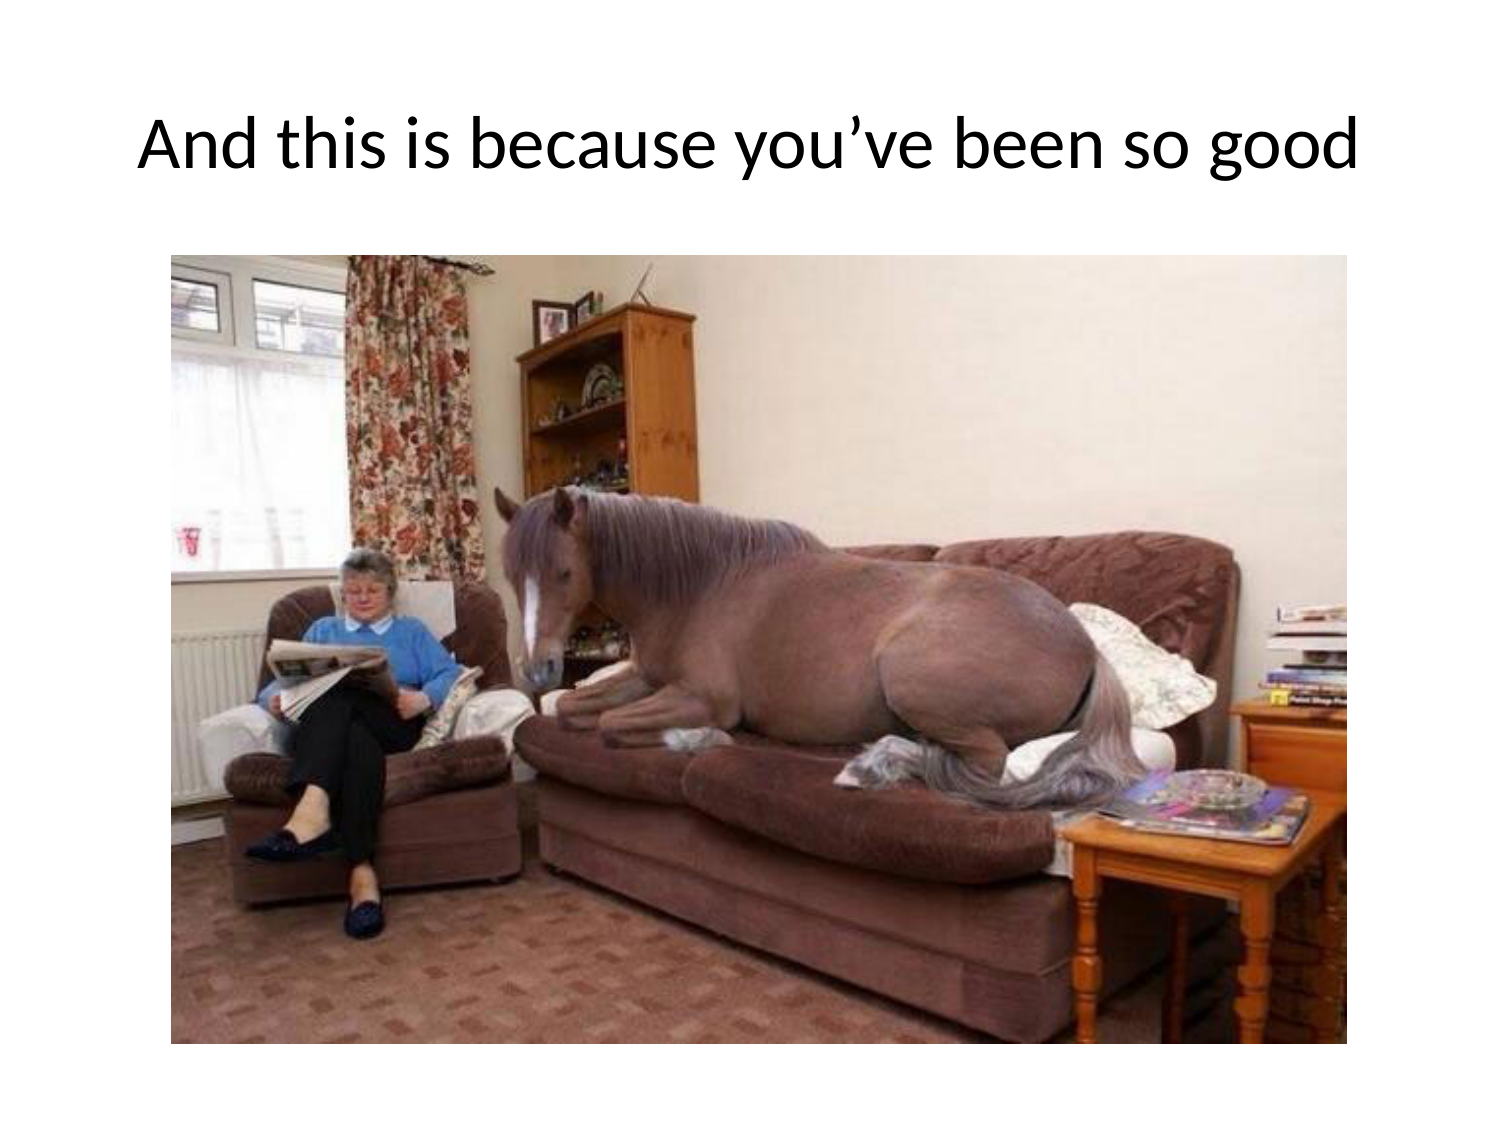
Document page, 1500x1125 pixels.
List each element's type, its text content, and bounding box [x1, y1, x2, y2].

picture [170, 255, 1348, 1044]
title And this is because you’ve been so good [75, 45, 1425, 233]
